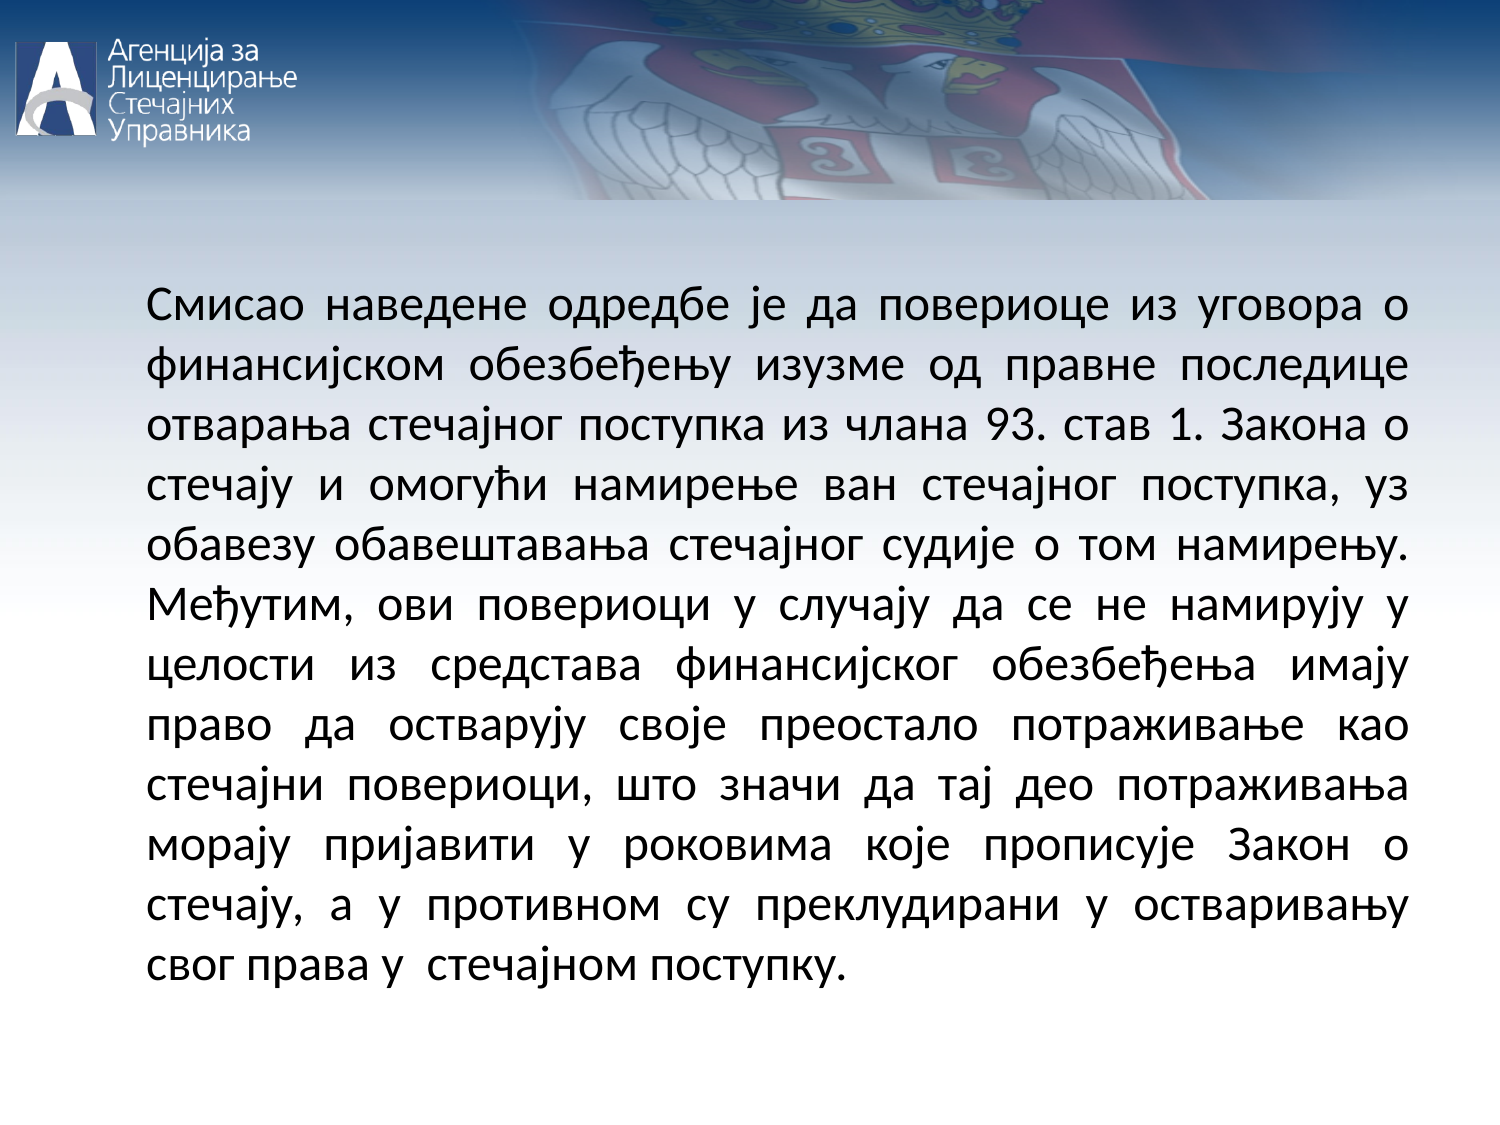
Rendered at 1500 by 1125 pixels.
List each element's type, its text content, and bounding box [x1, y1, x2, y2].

list Смисао наведене одредбе је да повериоце из уговора о финансијском обезбеђењу изузме од правне последице отварања стечајног поступка из члана 93. став 1. Закона о стечају и омогући намирење ван стечајног поступка, уз обавезу обавештавања стечајног судије о том намирењу. Међутим, ови повериоци у случају да се не намирују у целости из средстава финансијског обезбеђења имају право да остварују своје преостало потраживање као стечајни повериоци, што значи да тај део потраживања морају пријавити у роковима које прописује Закон о стечају, а у противном су преклудирани у остваривању свог права у стечајном поступку. [75, 262, 1425, 1005]
picture [0, 0, 1500, 1113]
